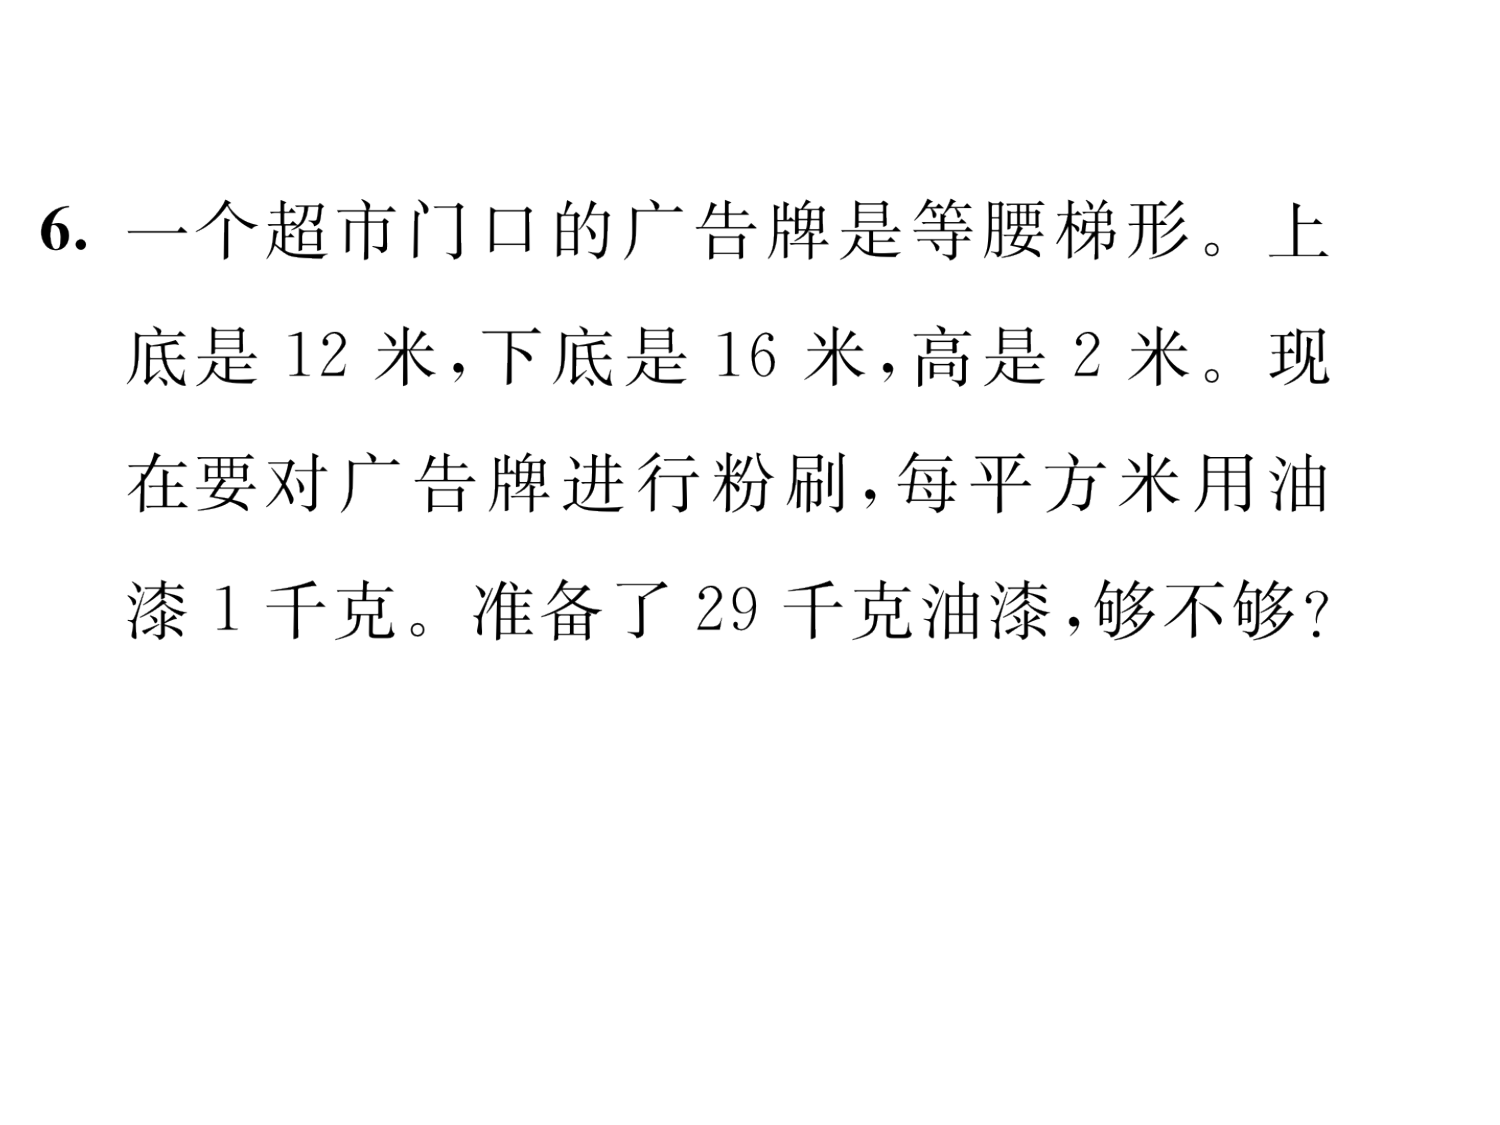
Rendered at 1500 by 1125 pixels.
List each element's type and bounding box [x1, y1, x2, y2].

picture [35, 177, 1453, 1041]
